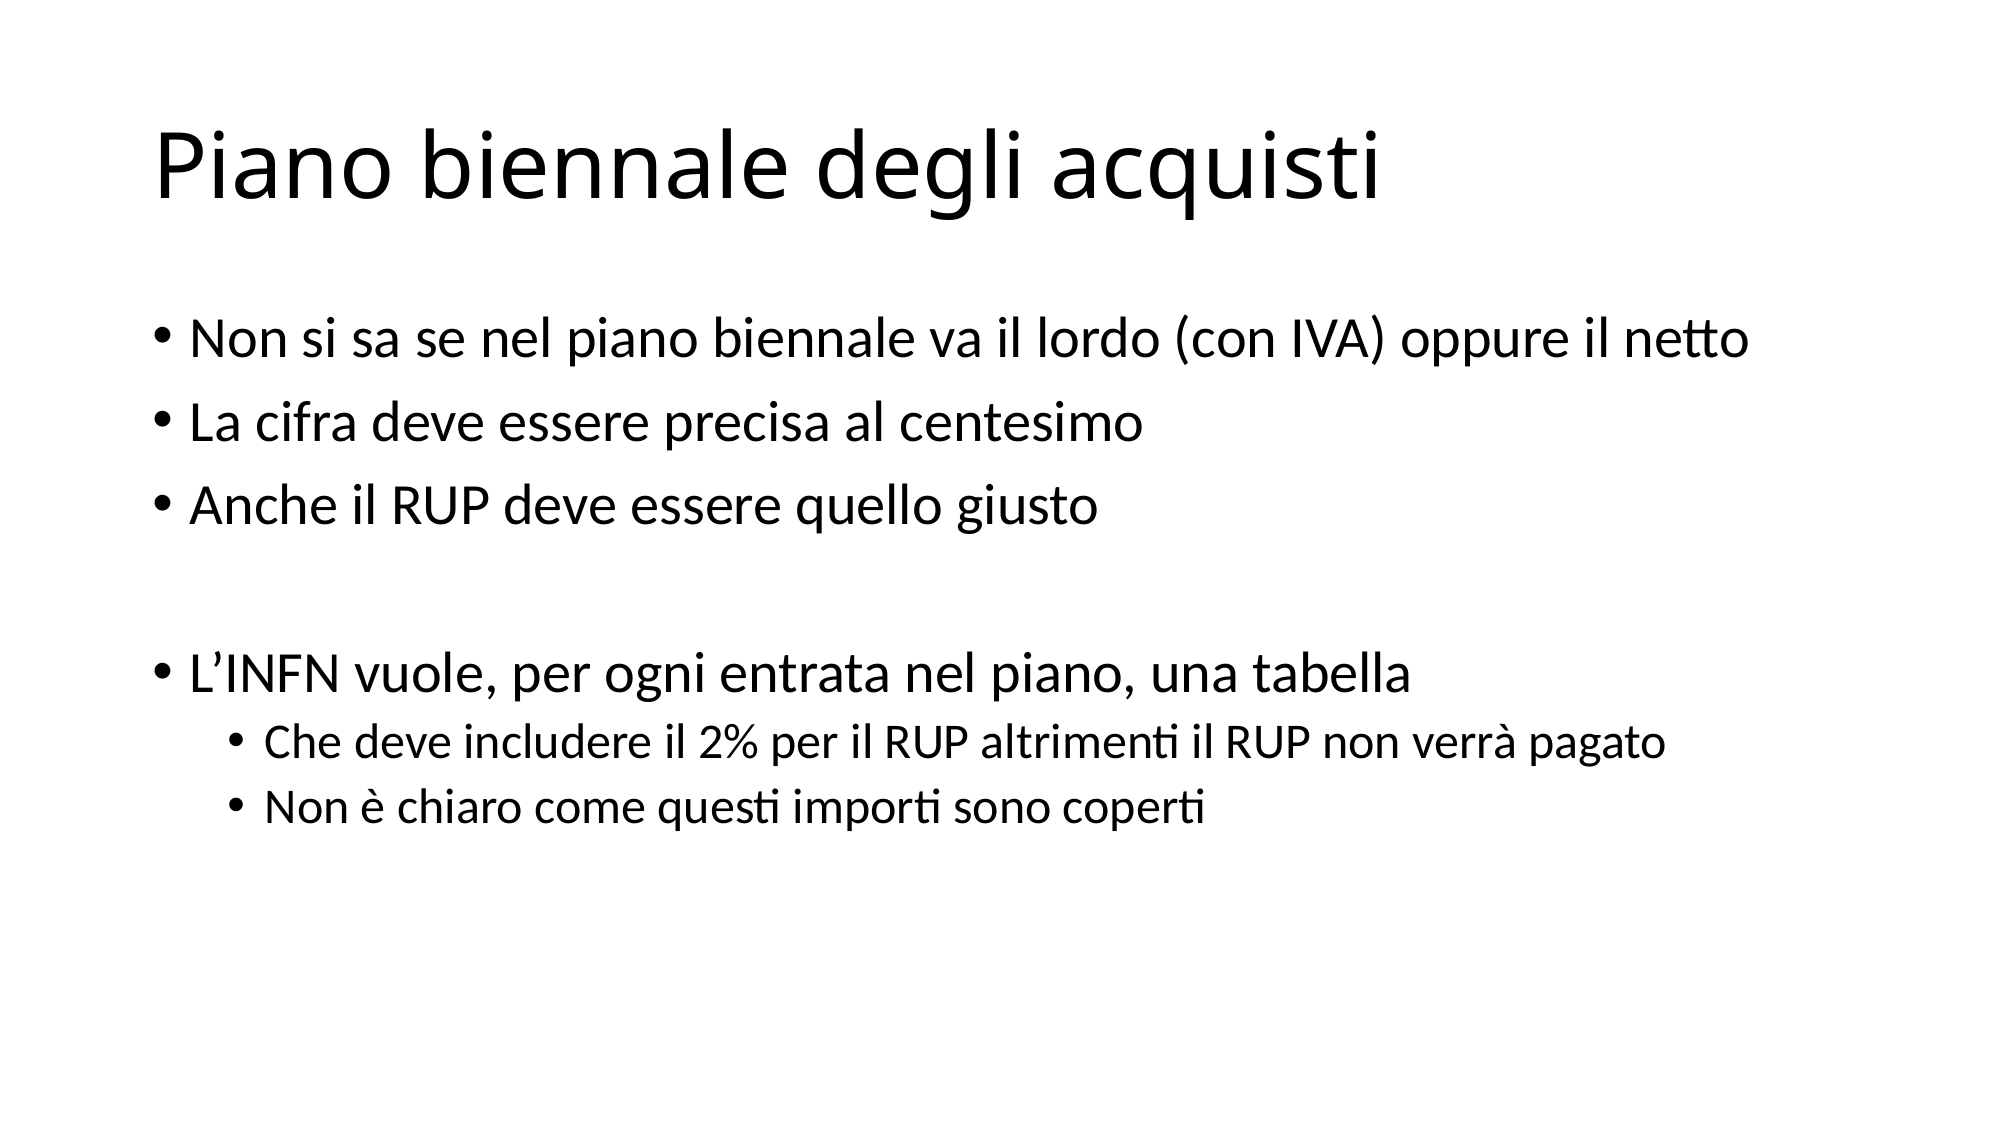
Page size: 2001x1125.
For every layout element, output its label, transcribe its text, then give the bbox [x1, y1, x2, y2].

list Non si sa se nel piano biennale va il lordo (con IVA) oppure il netto La cifra deve essere precisa al centesimo Anche il RUP deve essere quello giusto L’INFN vuole, per ogni entrata nel piano, una tabella Che deve includere il 2% per il RUP altrimenti il RUP non verrà pagato Non è chiaro come questi importi sono coperti [137, 299, 1863, 1014]
title Piano biennale degli acquisti [137, 59, 1863, 278]
